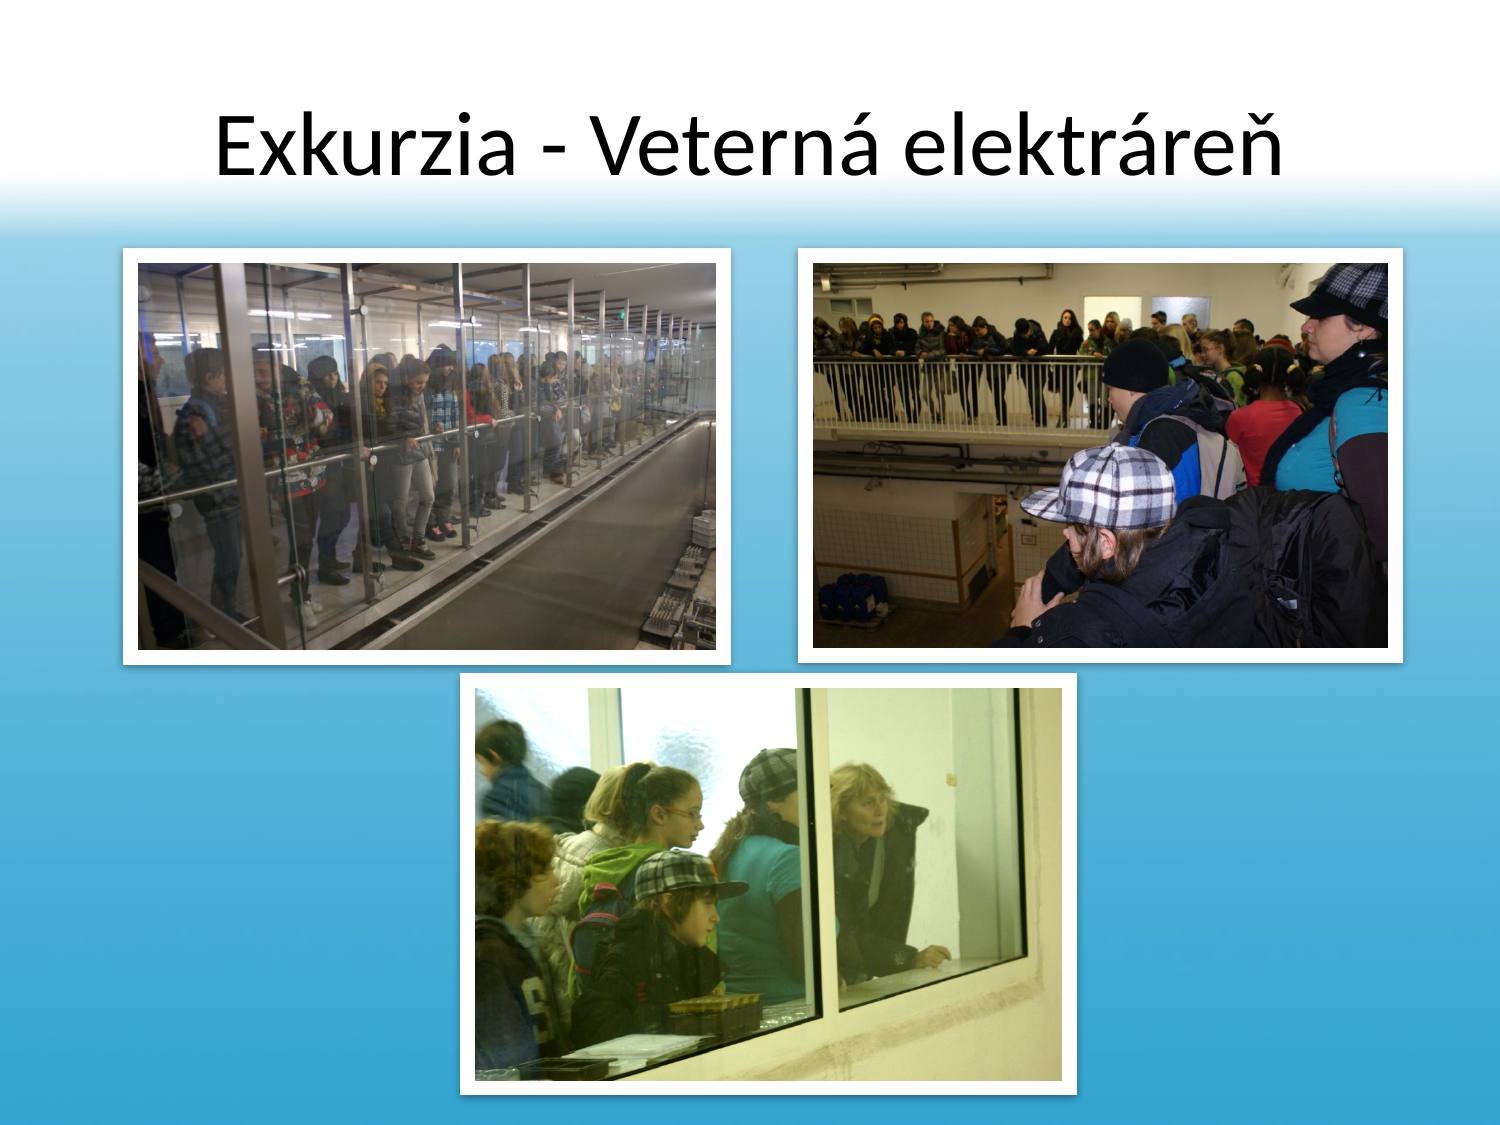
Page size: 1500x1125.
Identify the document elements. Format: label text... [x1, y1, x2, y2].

title Exkurzia - Veterná elektráreň [74, 44, 1426, 233]
picture [812, 262, 1389, 649]
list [137, 262, 717, 651]
picture [474, 687, 1063, 1081]
